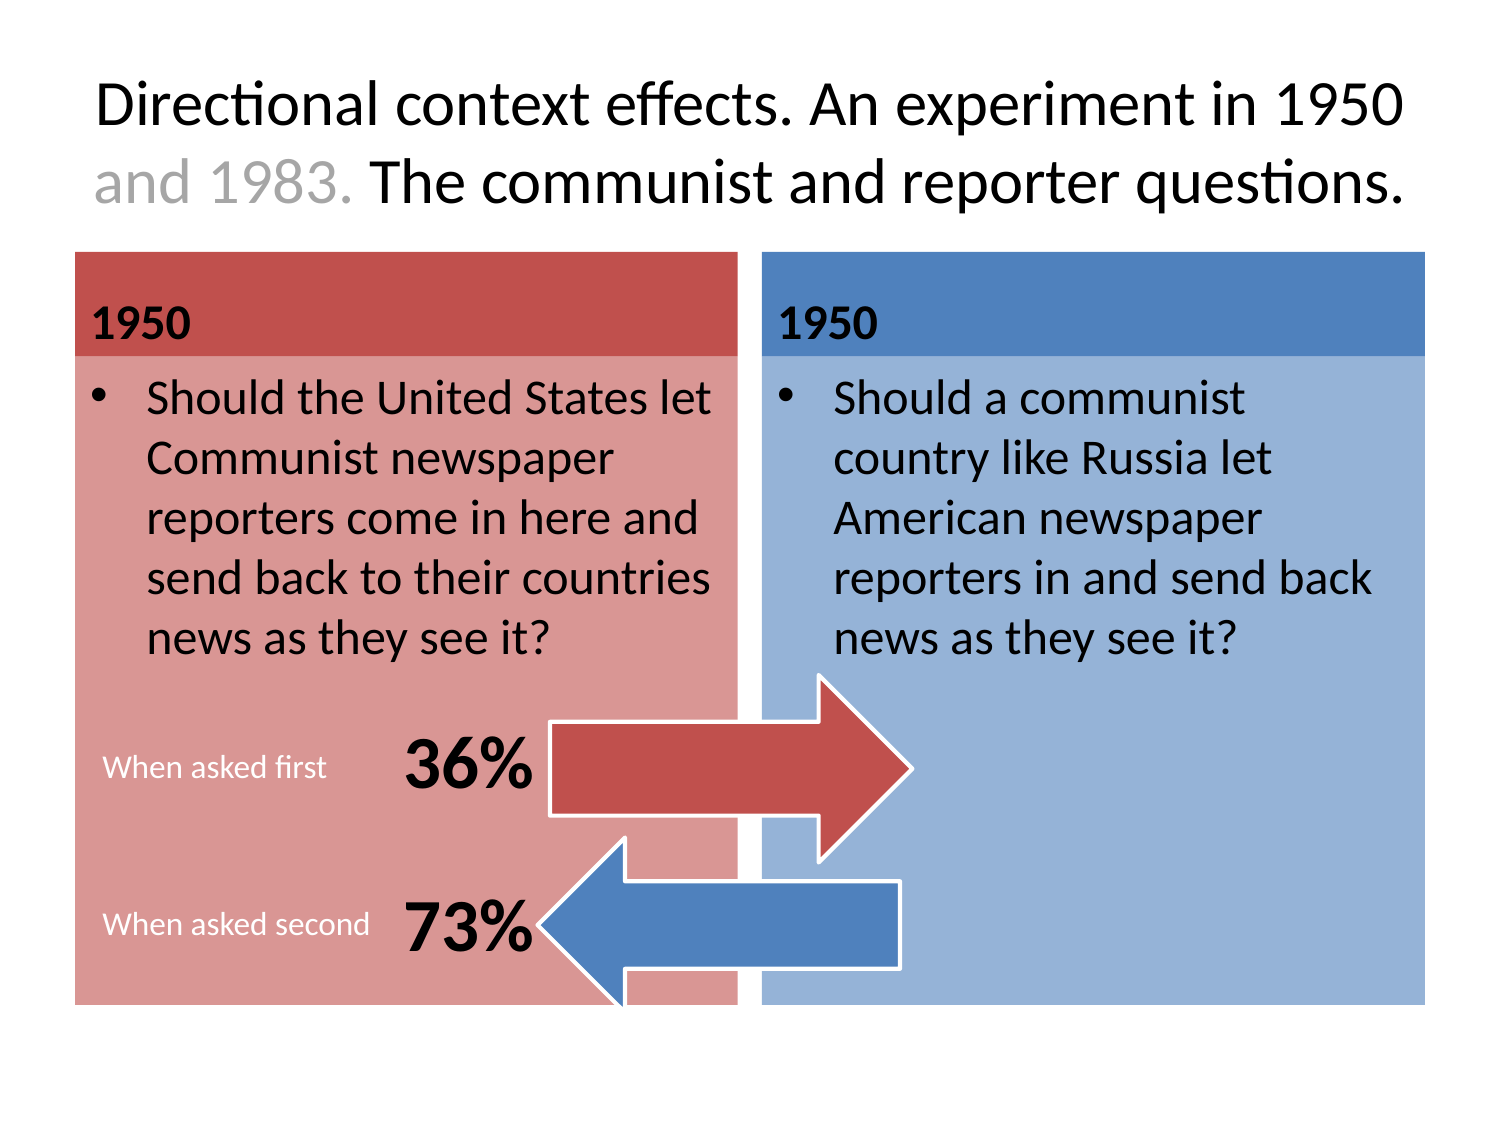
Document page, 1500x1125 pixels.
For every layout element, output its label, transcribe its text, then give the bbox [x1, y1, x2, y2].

list Should the United States let Communist newspaper reporters come in here and send back to their countries news as they see it? [75, 356, 738, 1005]
text_box 73% [388, 868, 549, 974]
text_box [547, 673, 915, 865]
text_box When asked second [87, 894, 400, 950]
text_box 36% [388, 706, 549, 812]
list Should a communist country like Russia let American newspaper reporters in and send back news as they see it? [761, 356, 1425, 1005]
text_box When asked first [87, 737, 350, 793]
title Directional context effects. An experiment in 1950 and 1983. The communist and reporter questions. [75, 45, 1425, 233]
text_box [549, 835, 903, 1015]
list 1950 [75, 251, 738, 356]
list 1950 [761, 251, 1425, 356]
